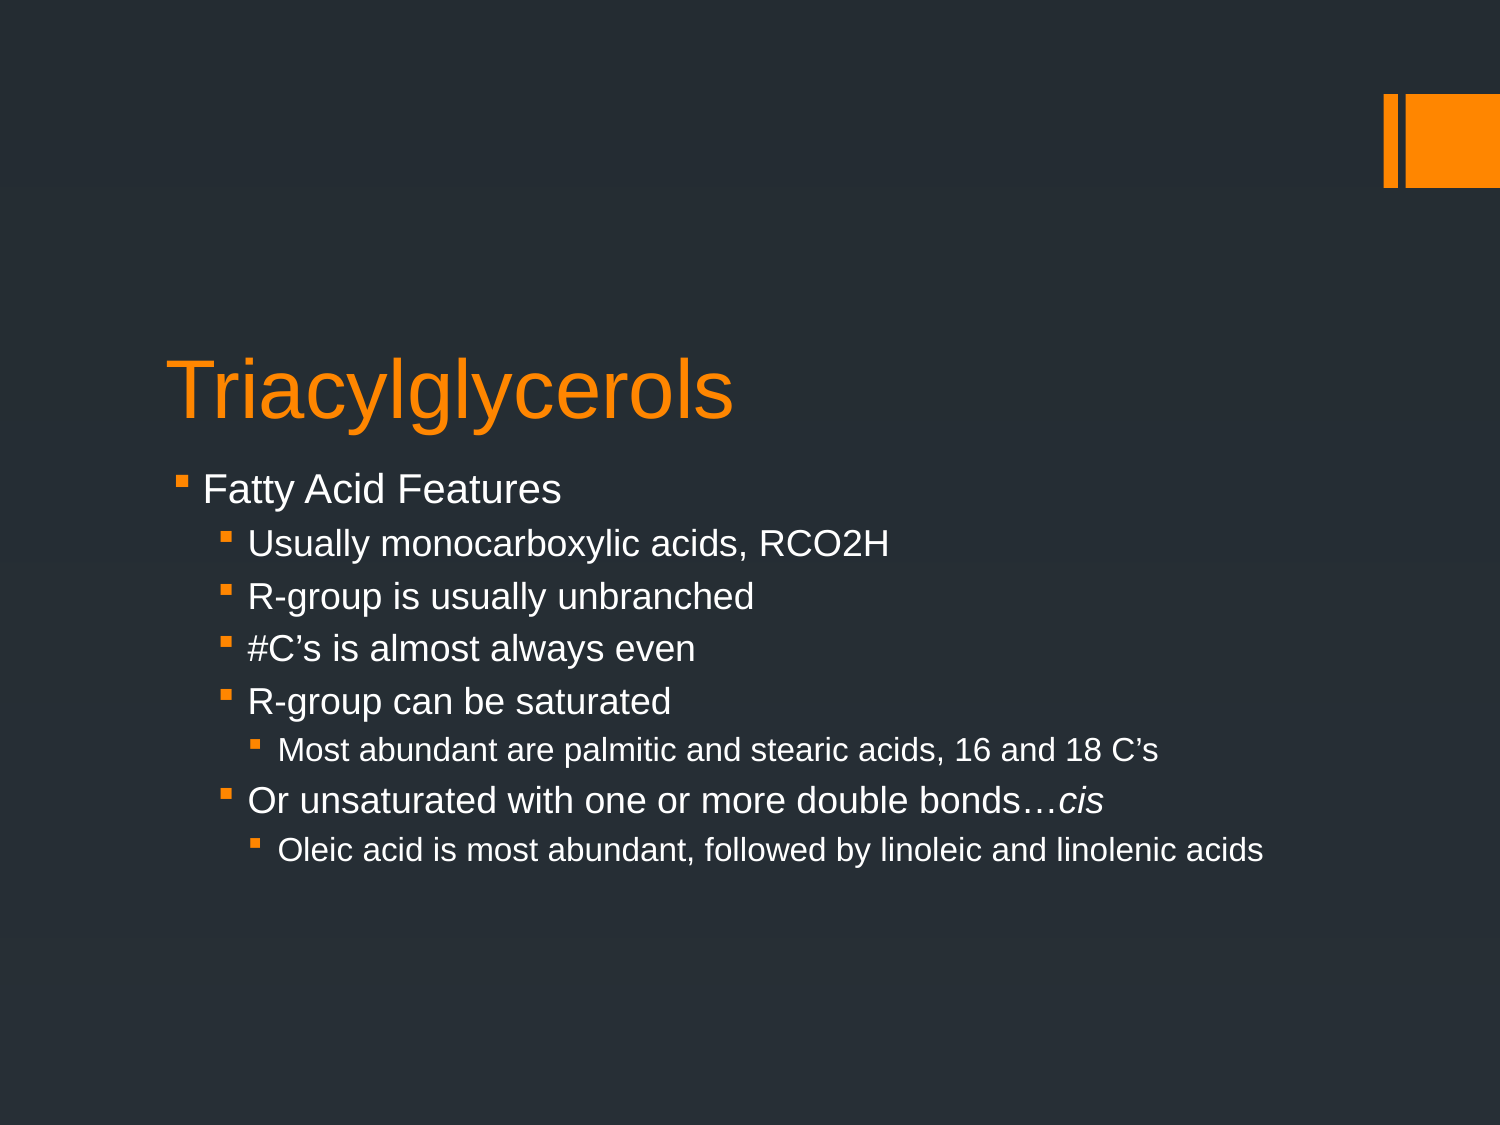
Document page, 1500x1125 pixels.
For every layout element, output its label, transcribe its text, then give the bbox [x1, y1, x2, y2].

list Fatty Acid Features Usually monocarboxylic acids, RCO2H R-group is usually unbranched #C’s is almost always even R-group can be saturated Most abundant are palmitic and stearic acids, 16 and 18 C’s Or unsaturated with one or more double bonds…cis Oleic acid is most abundant, followed by linoleic and linolenic acids [150, 454, 1350, 1035]
title Triacylglycerols [150, 253, 1350, 443]
